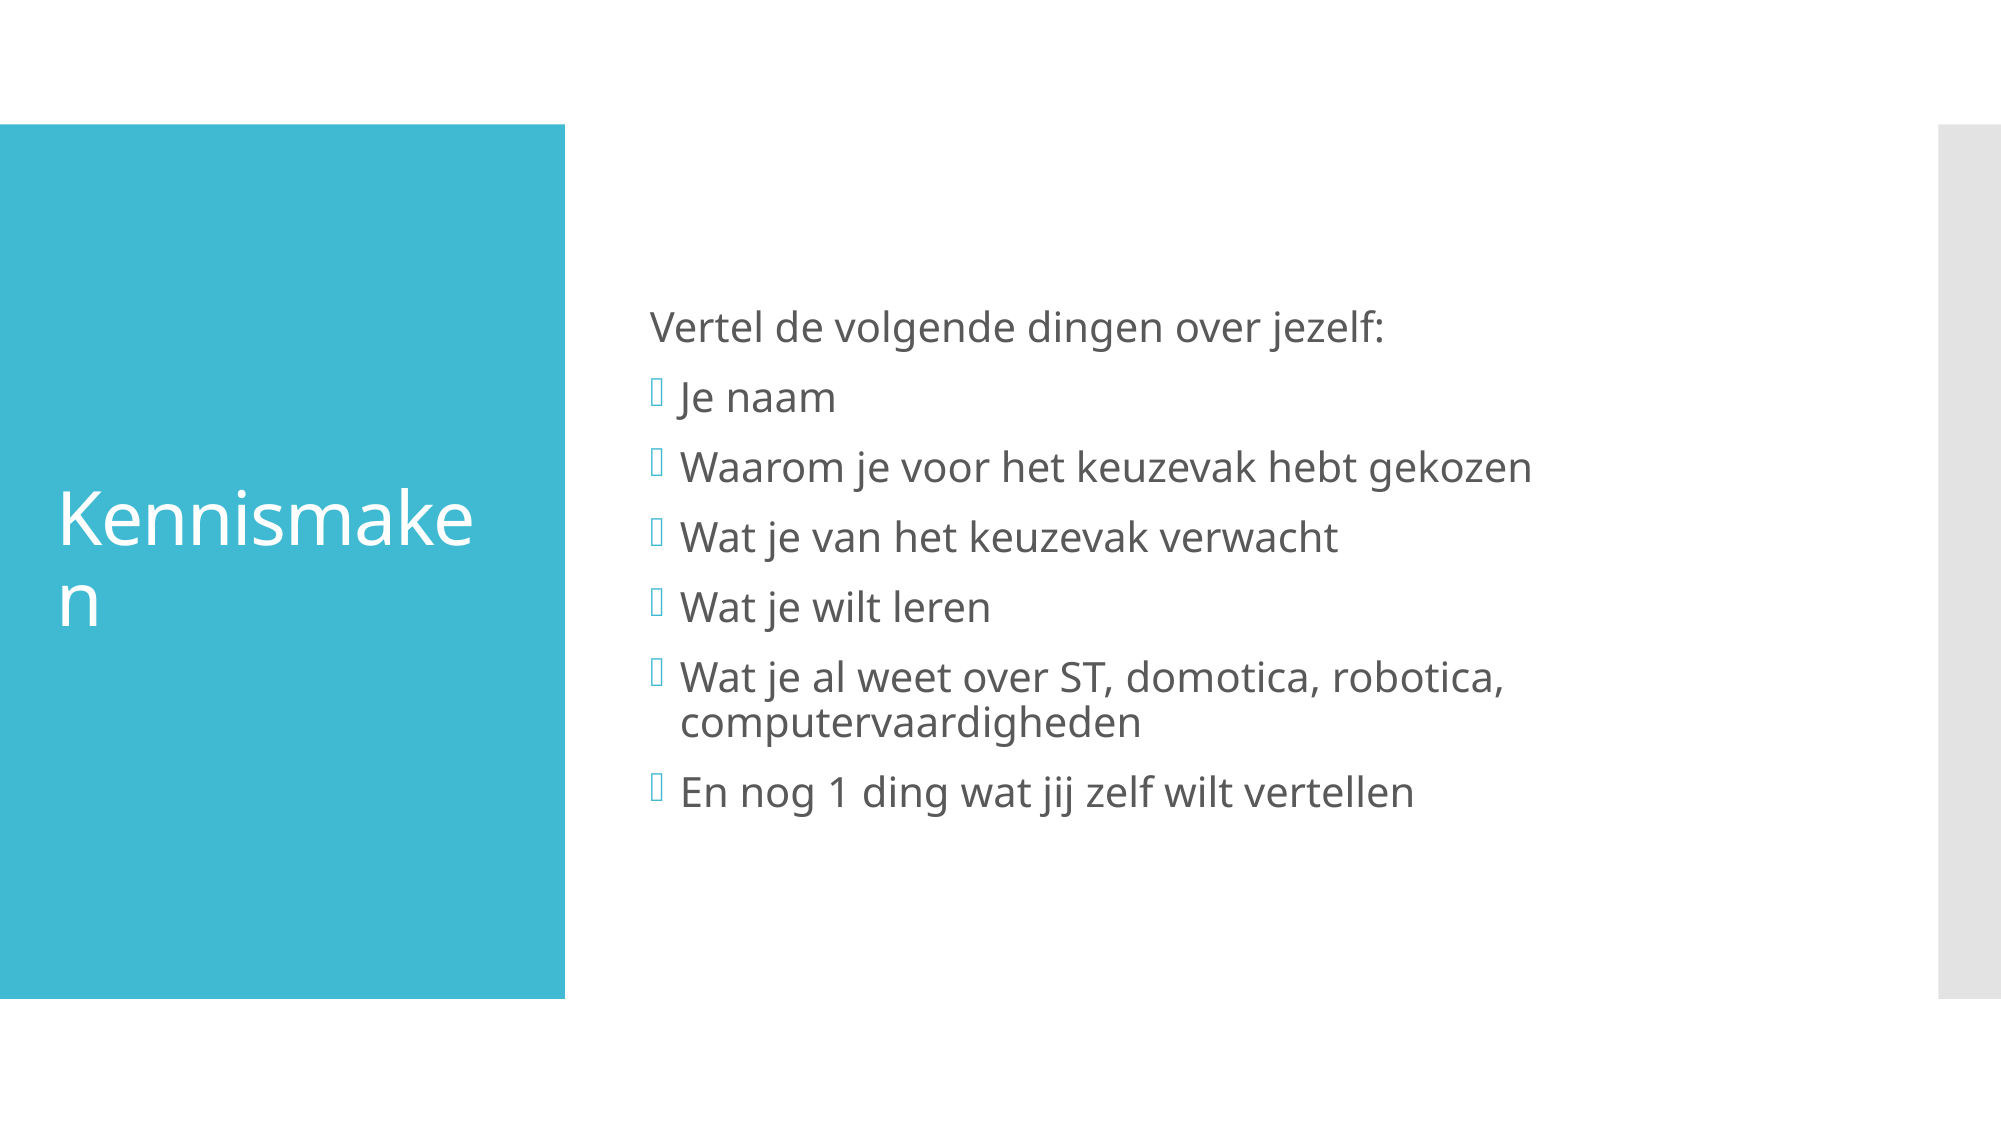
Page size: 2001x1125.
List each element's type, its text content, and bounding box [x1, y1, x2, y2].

title Kennismaken [41, 184, 525, 940]
list Vertel de volgende dingen over jezelf: Je naam Waarom je voor het keuzevak hebt gekozen Wat je van het keuzevak verwacht Wat je wilt leren Wat je al weet over ST, domotica, robotica, computervaardigheden En nog 1 ding wat jij zelf wilt vertellen [634, 141, 1835, 982]
